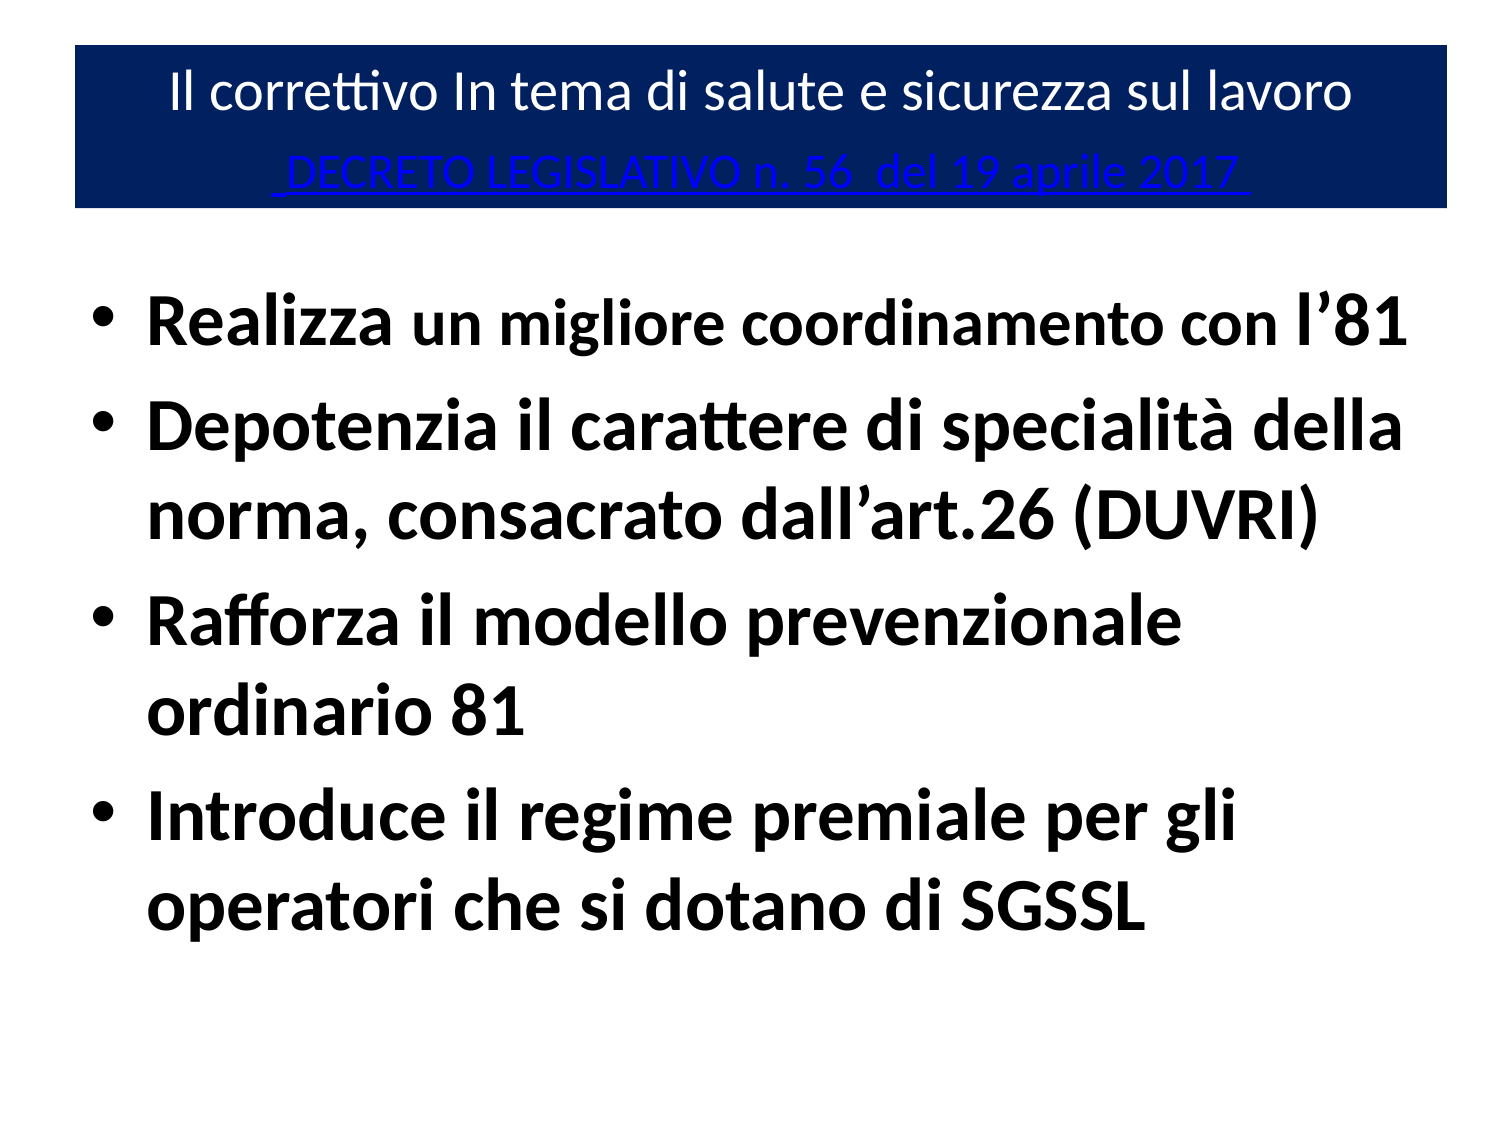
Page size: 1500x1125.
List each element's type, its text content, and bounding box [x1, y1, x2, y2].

list Realizza un migliore coordinamento con l’81 Depotenzia il carattere di specialità della norma, consacrato dall’art.26 (DUVRI) Rafforza il modello prevenzionale ordinario 81 Introduce il regime premiale per gli operatori che si dotano di SGSSL [75, 262, 1483, 1125]
title Il correttivo In tema di salute e sicurezza sul lavoro DECRETO LEGISLATIVO n. 56 del 19 aprile 2017 [75, 45, 1447, 209]
